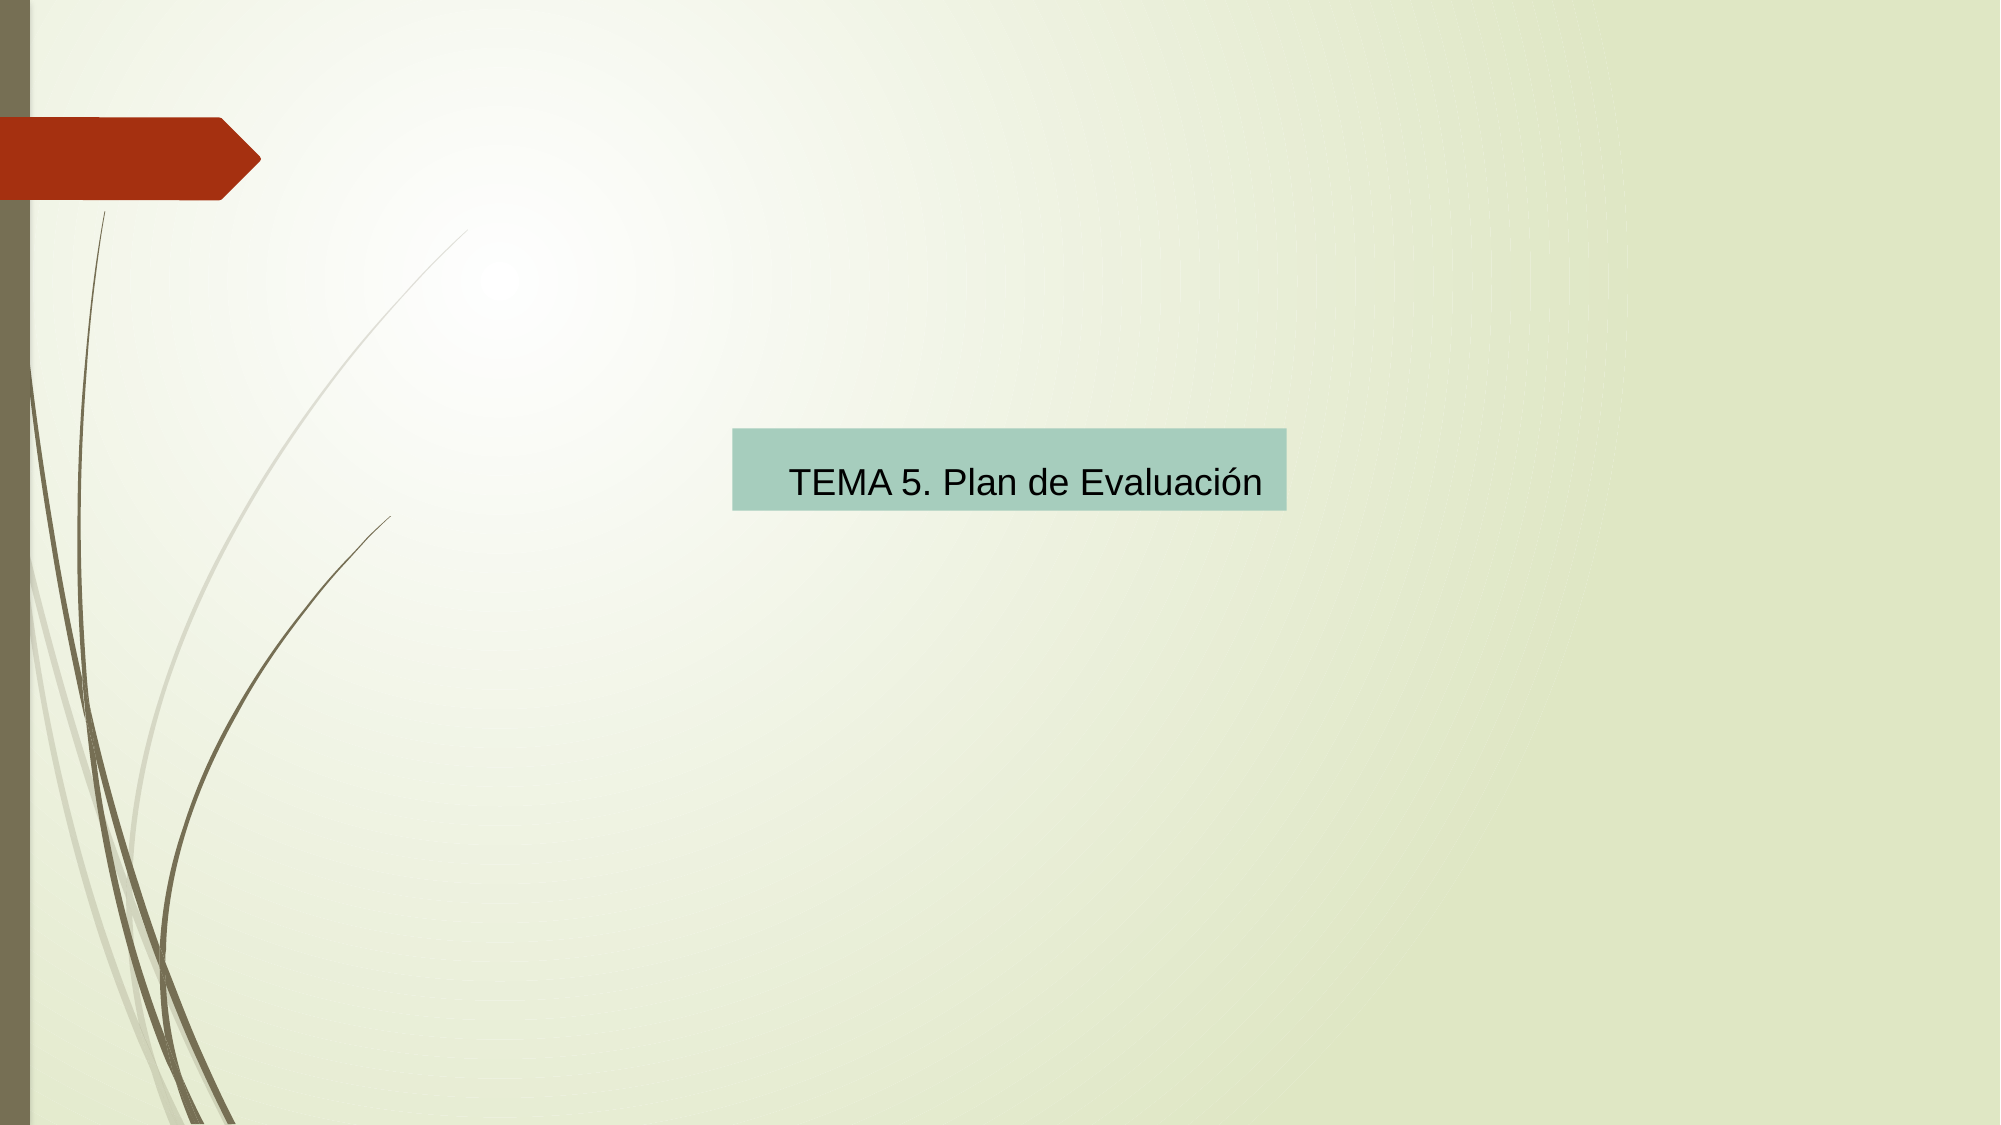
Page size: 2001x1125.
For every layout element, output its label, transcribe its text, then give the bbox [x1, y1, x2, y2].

text_box TEMA 5. Plan de Evaluación [732, 428, 1287, 511]
